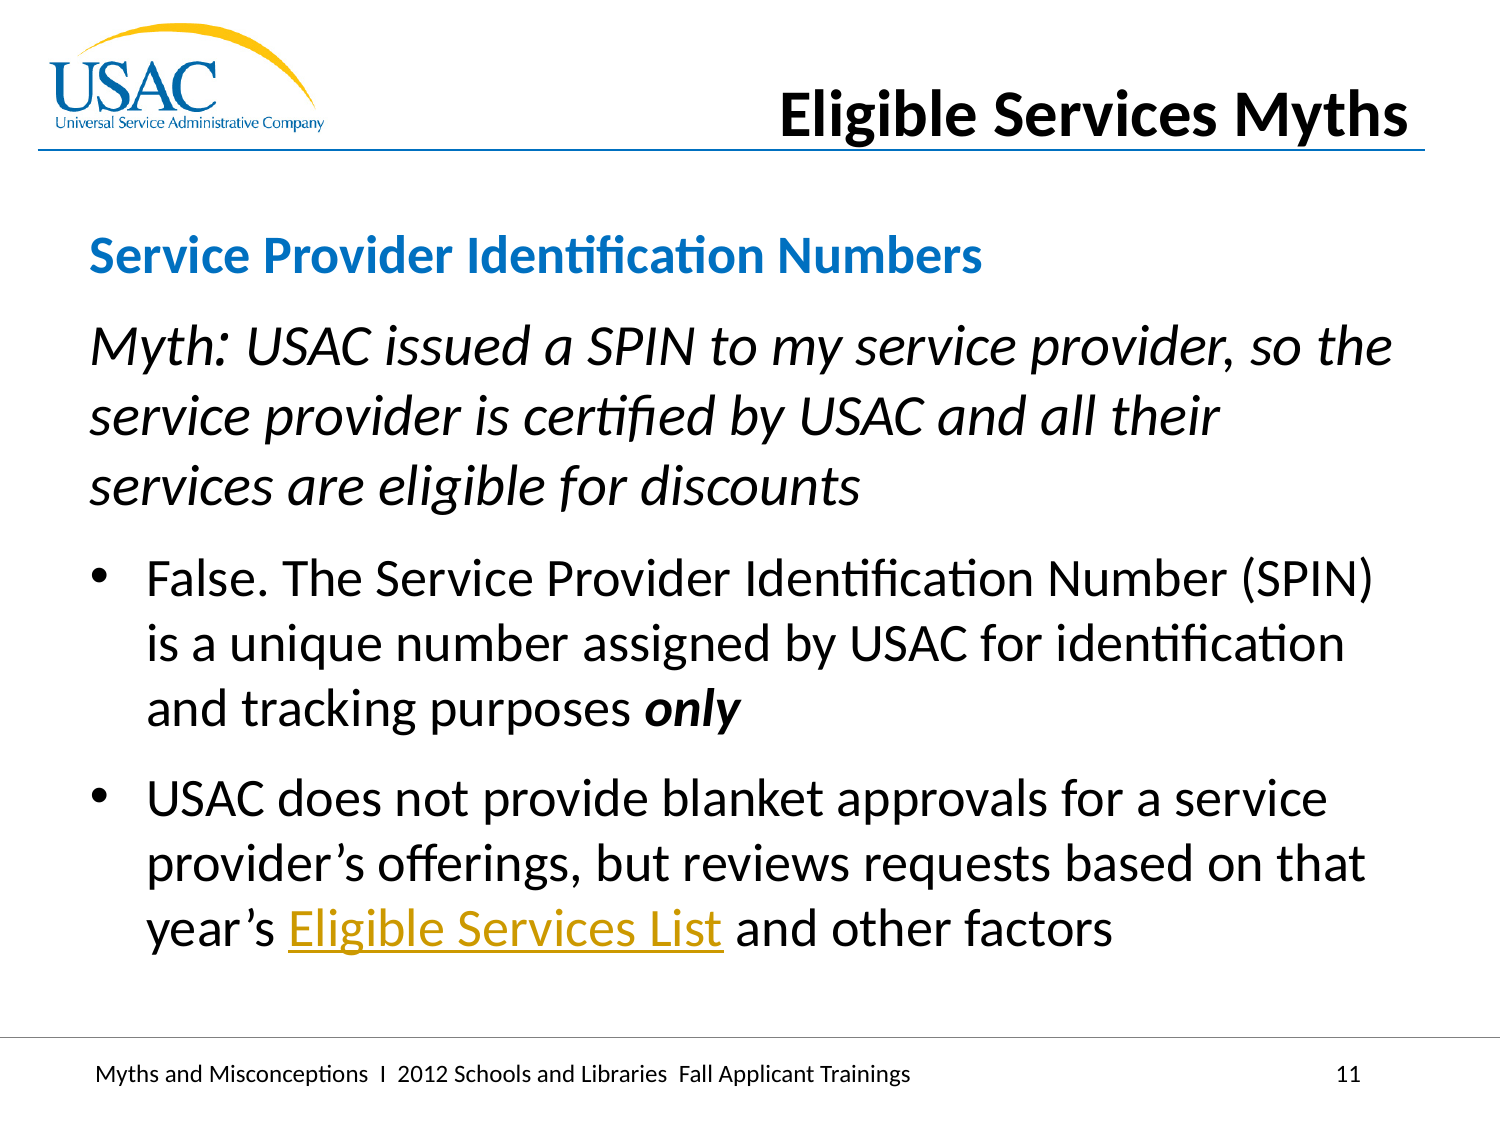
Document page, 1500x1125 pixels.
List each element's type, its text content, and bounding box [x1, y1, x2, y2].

picture [24, 0, 350, 157]
list Service Provider Identification Numbers [75, 212, 1475, 313]
list Myth: USAC issued a SPIN to my service provider, so the service provider is certified by USAC and all their services are eligible for discounts False. The Service Provider Identification Number (SPIN) is a unique number assigned by USAC for identification and tracking purposes only USAC does not provide blanket approvals for a service provider’s offerings, but reviews requests based on that year’s Eligible Services List and other factors [75, 313, 1425, 1025]
list Eligible Services Myths [412, 62, 1425, 150]
